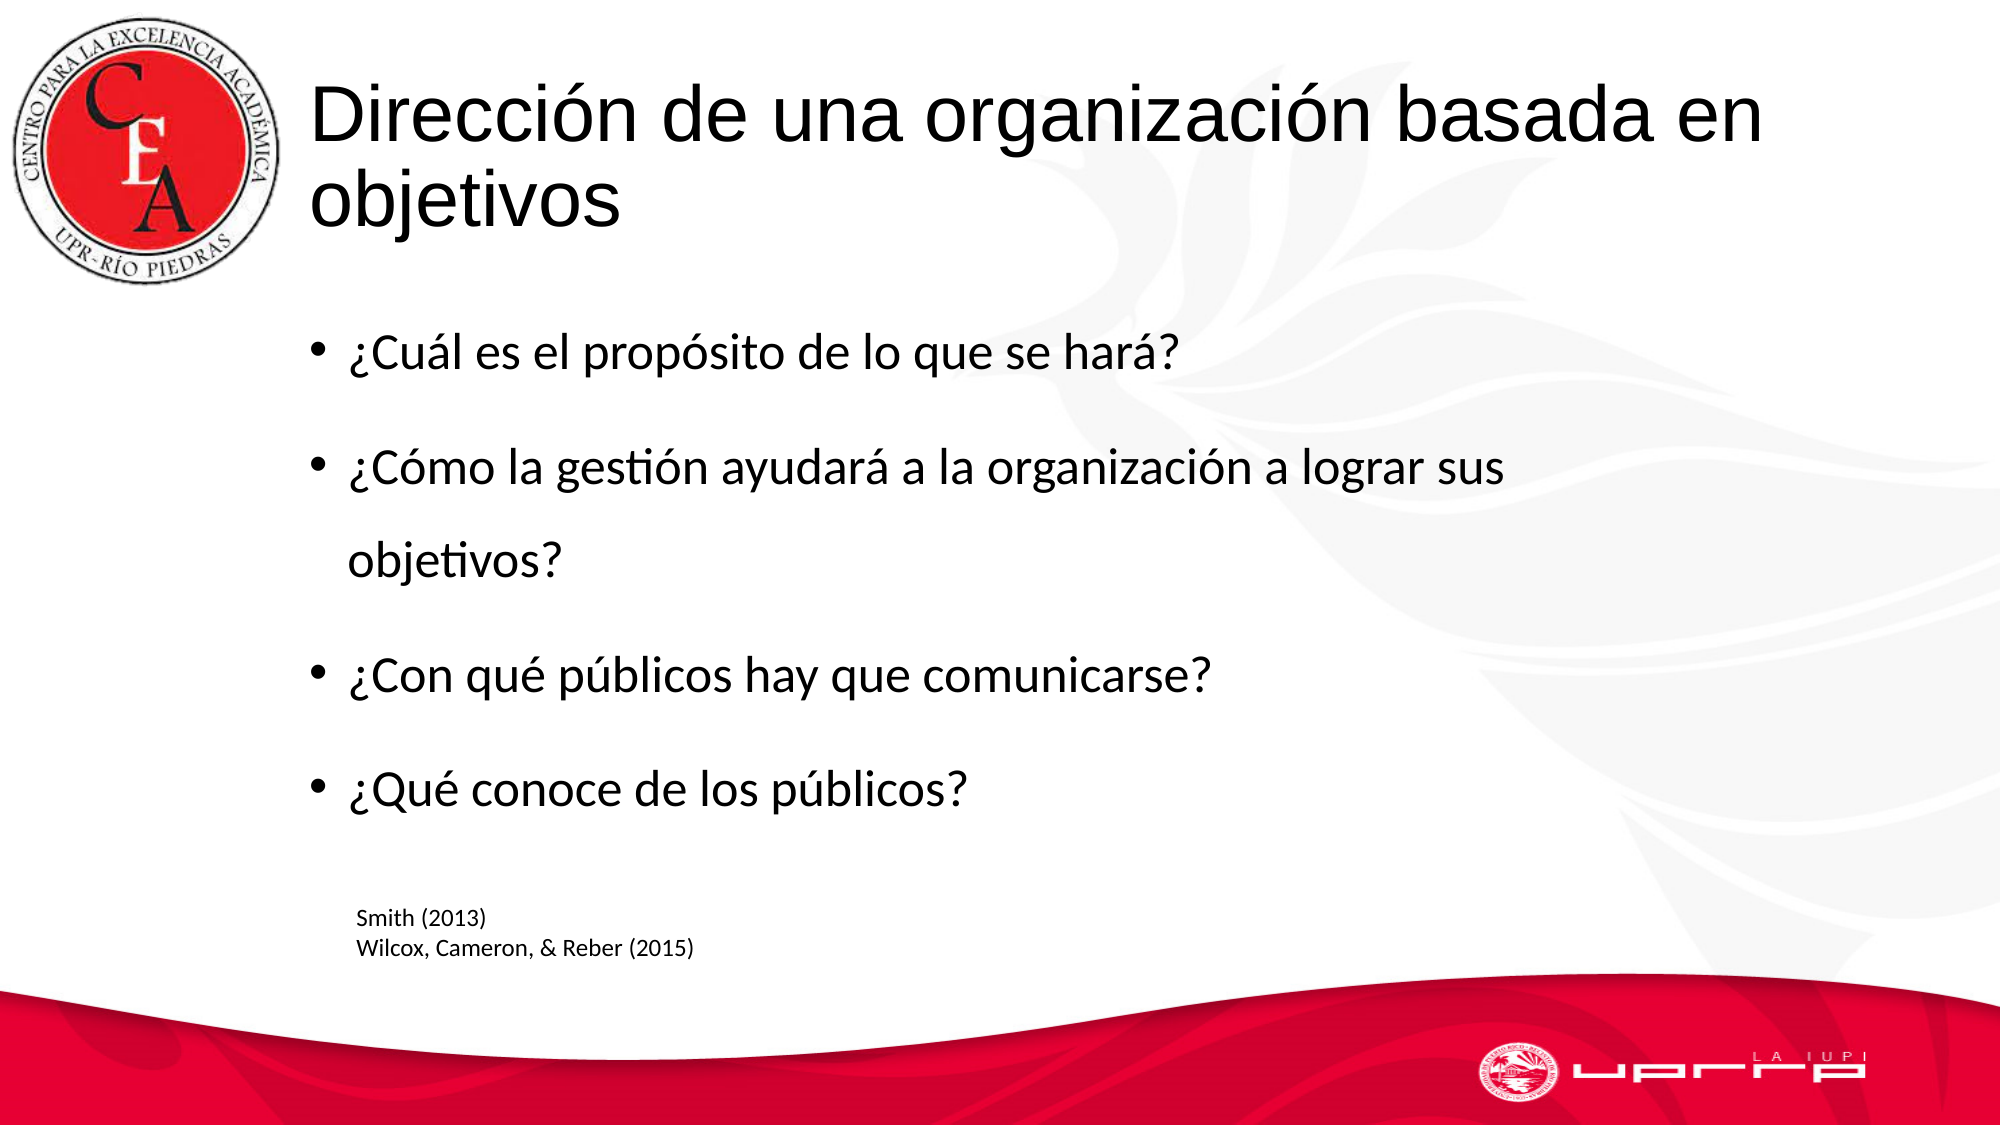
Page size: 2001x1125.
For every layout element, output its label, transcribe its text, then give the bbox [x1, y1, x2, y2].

text_box Smith (2013) Wilcox, Cameron, & Reber (2015) [341, 894, 1496, 969]
text_box Dirección de una organización basada en objetivos [295, 64, 1828, 252]
picture [0, 0, 2000, 1125]
text_box ¿Cuál es el propósito de lo que se hará? ¿Cómo la gestión ayudará a la organización a lograr sus objetivos? ¿Con qué públicos hay que comunicarse? ¿Qué conoce de los públicos? [295, 279, 1646, 1023]
